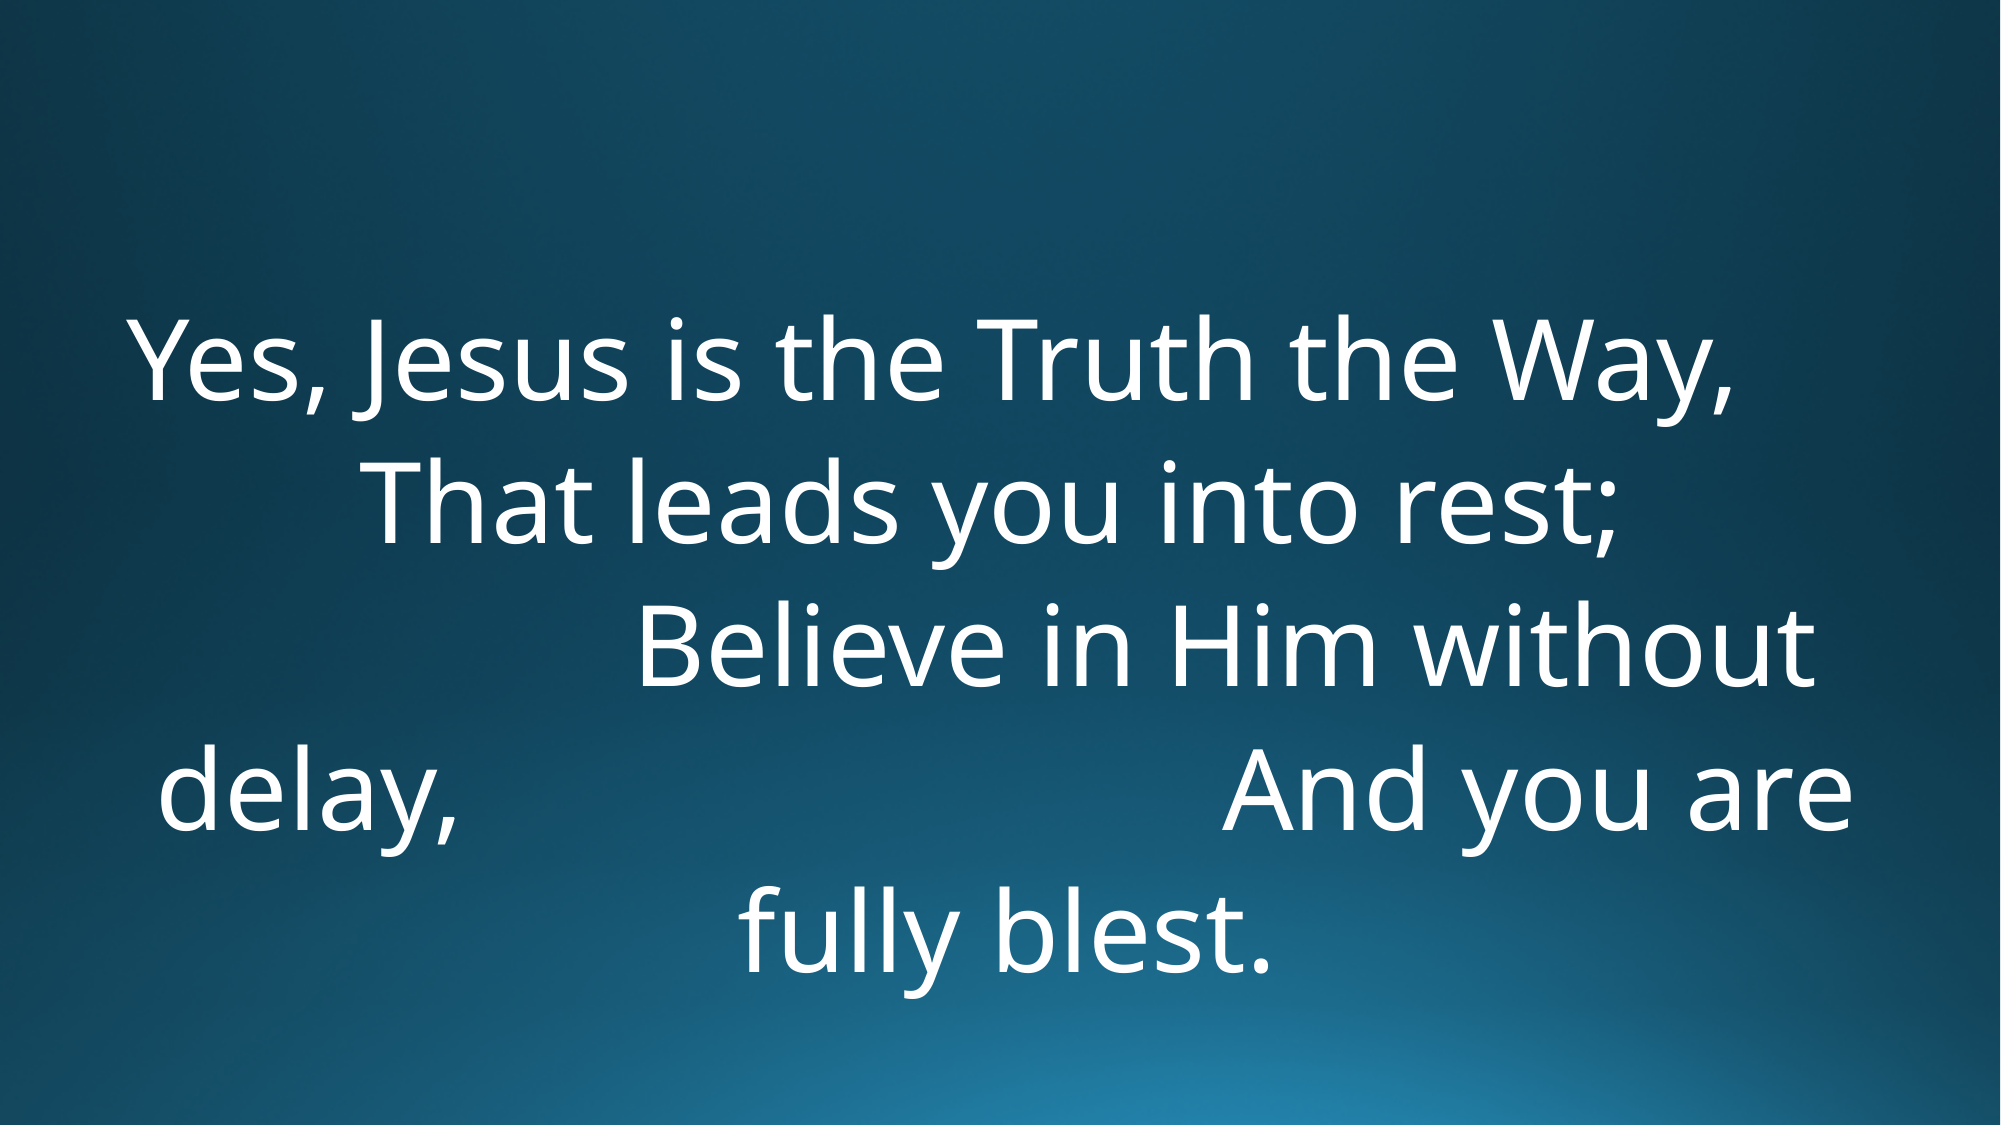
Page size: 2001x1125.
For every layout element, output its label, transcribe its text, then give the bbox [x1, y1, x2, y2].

text_box Yes, Jesus is the Truth the Way, That leads you into rest; Believe in Him without delay, And you are fully blest. [110, 137, 1904, 1003]
picture [0, 0, 2001, 1125]
